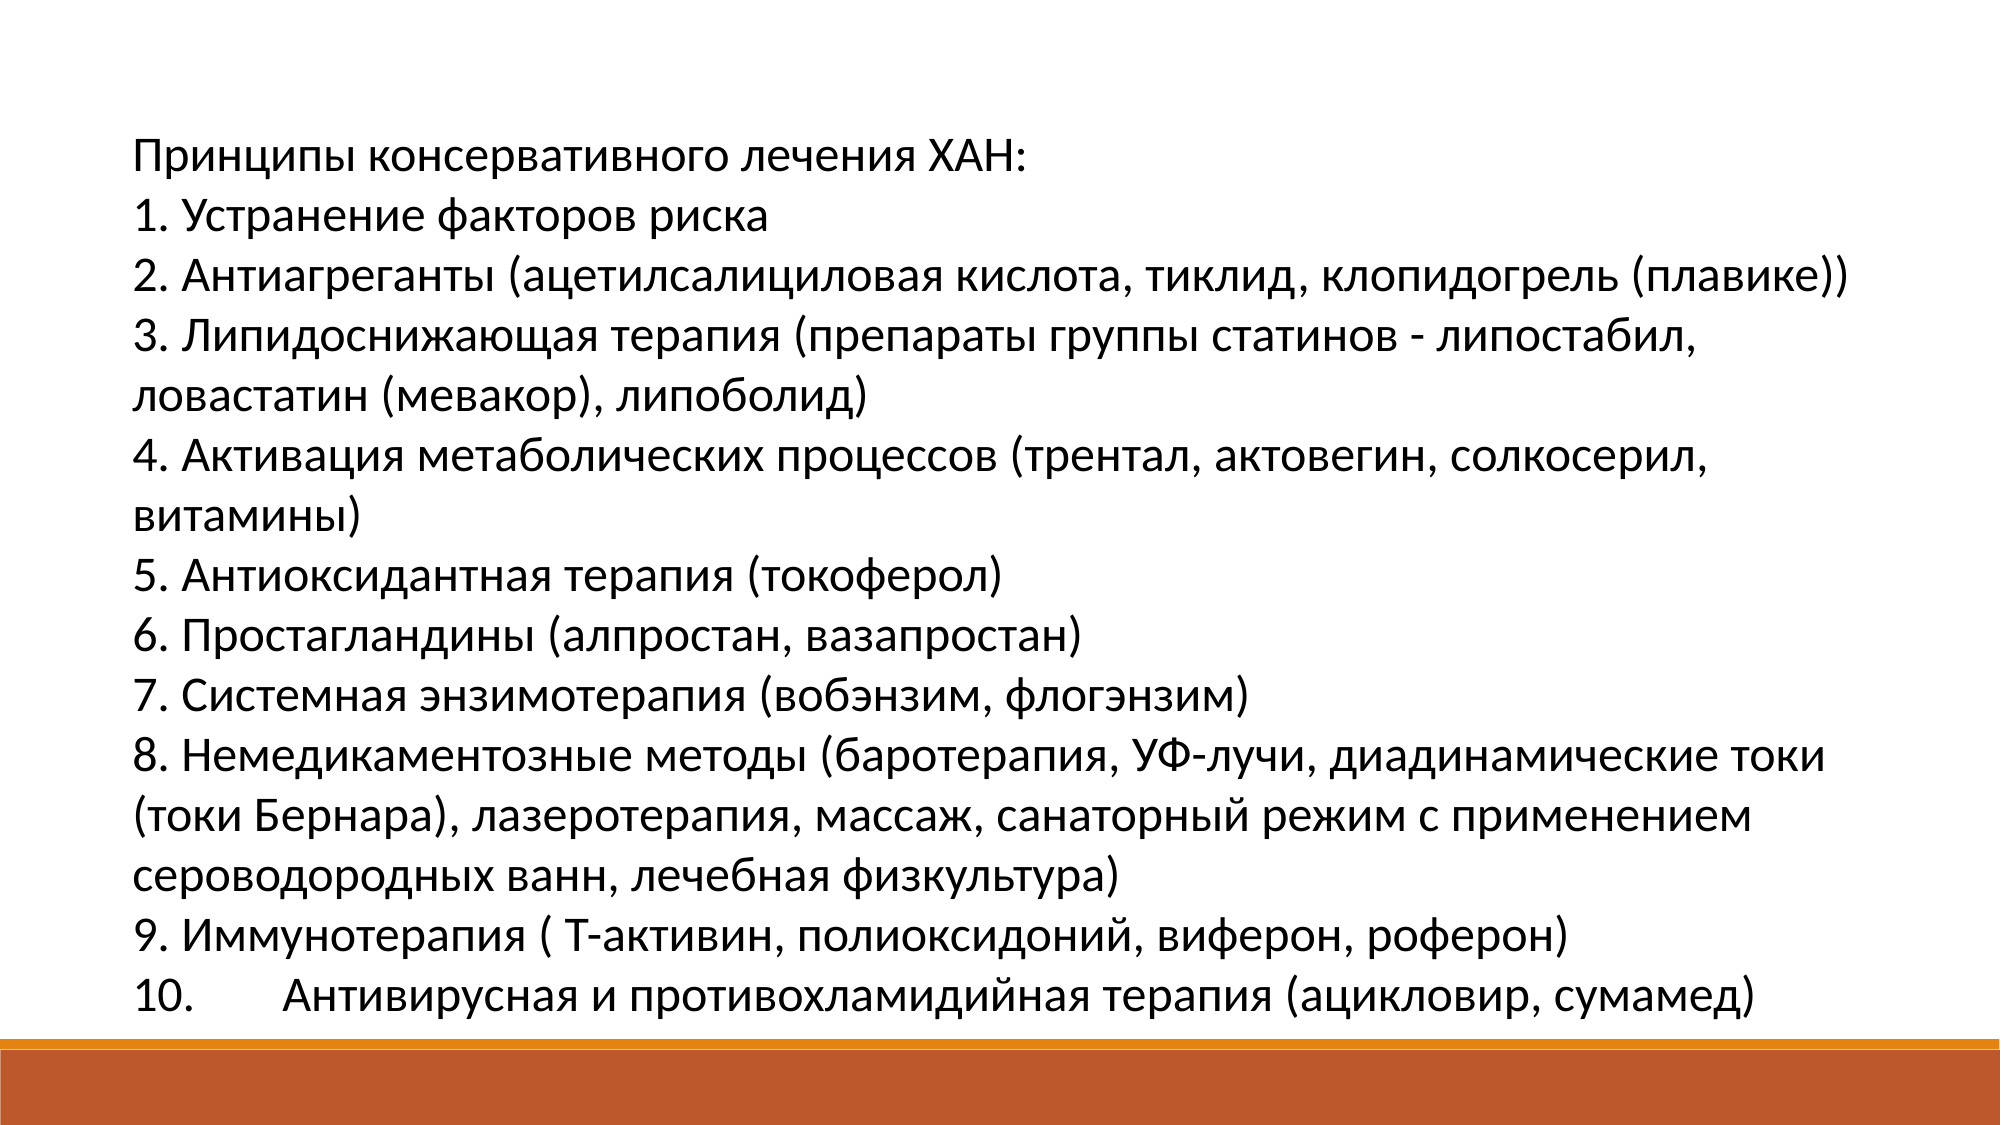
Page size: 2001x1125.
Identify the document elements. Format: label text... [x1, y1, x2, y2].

text_box Принципы консервативного лечения ХАН: 1. Устранение факторов риска 2. Антиагреганты (ацетилсалициловая кислота, тиклид, клопидогрель (плавике)) 3. Липидоснижающая терапия (препараты группы статинов - липостабил, ловастатин (мевакор), липоболид) 4. Активация метаболических процессов (трентал, актовегин, солкосерил, витамины) 5. Антиоксидантная терапия (токоферол) 6. Простагландины (алпростан, вазапростан) 7. Системная энзимотерапия (вобэнзим, флогэнзим) 8. Немедикаментозные методы (баротерапия, УФ-лучи, диадинамические токи (токи Бернара), лазеротерапия, массаж, санаторный режим с применением сероводородных ванн, лечебная физкультура) 9. Иммунотерапия ( Т-активин, полиоксидоний, виферон, роферон) 10. Антивирусная и противохламидийная терапия (ацикловир, сумамед) [117, 113, 1889, 1029]
